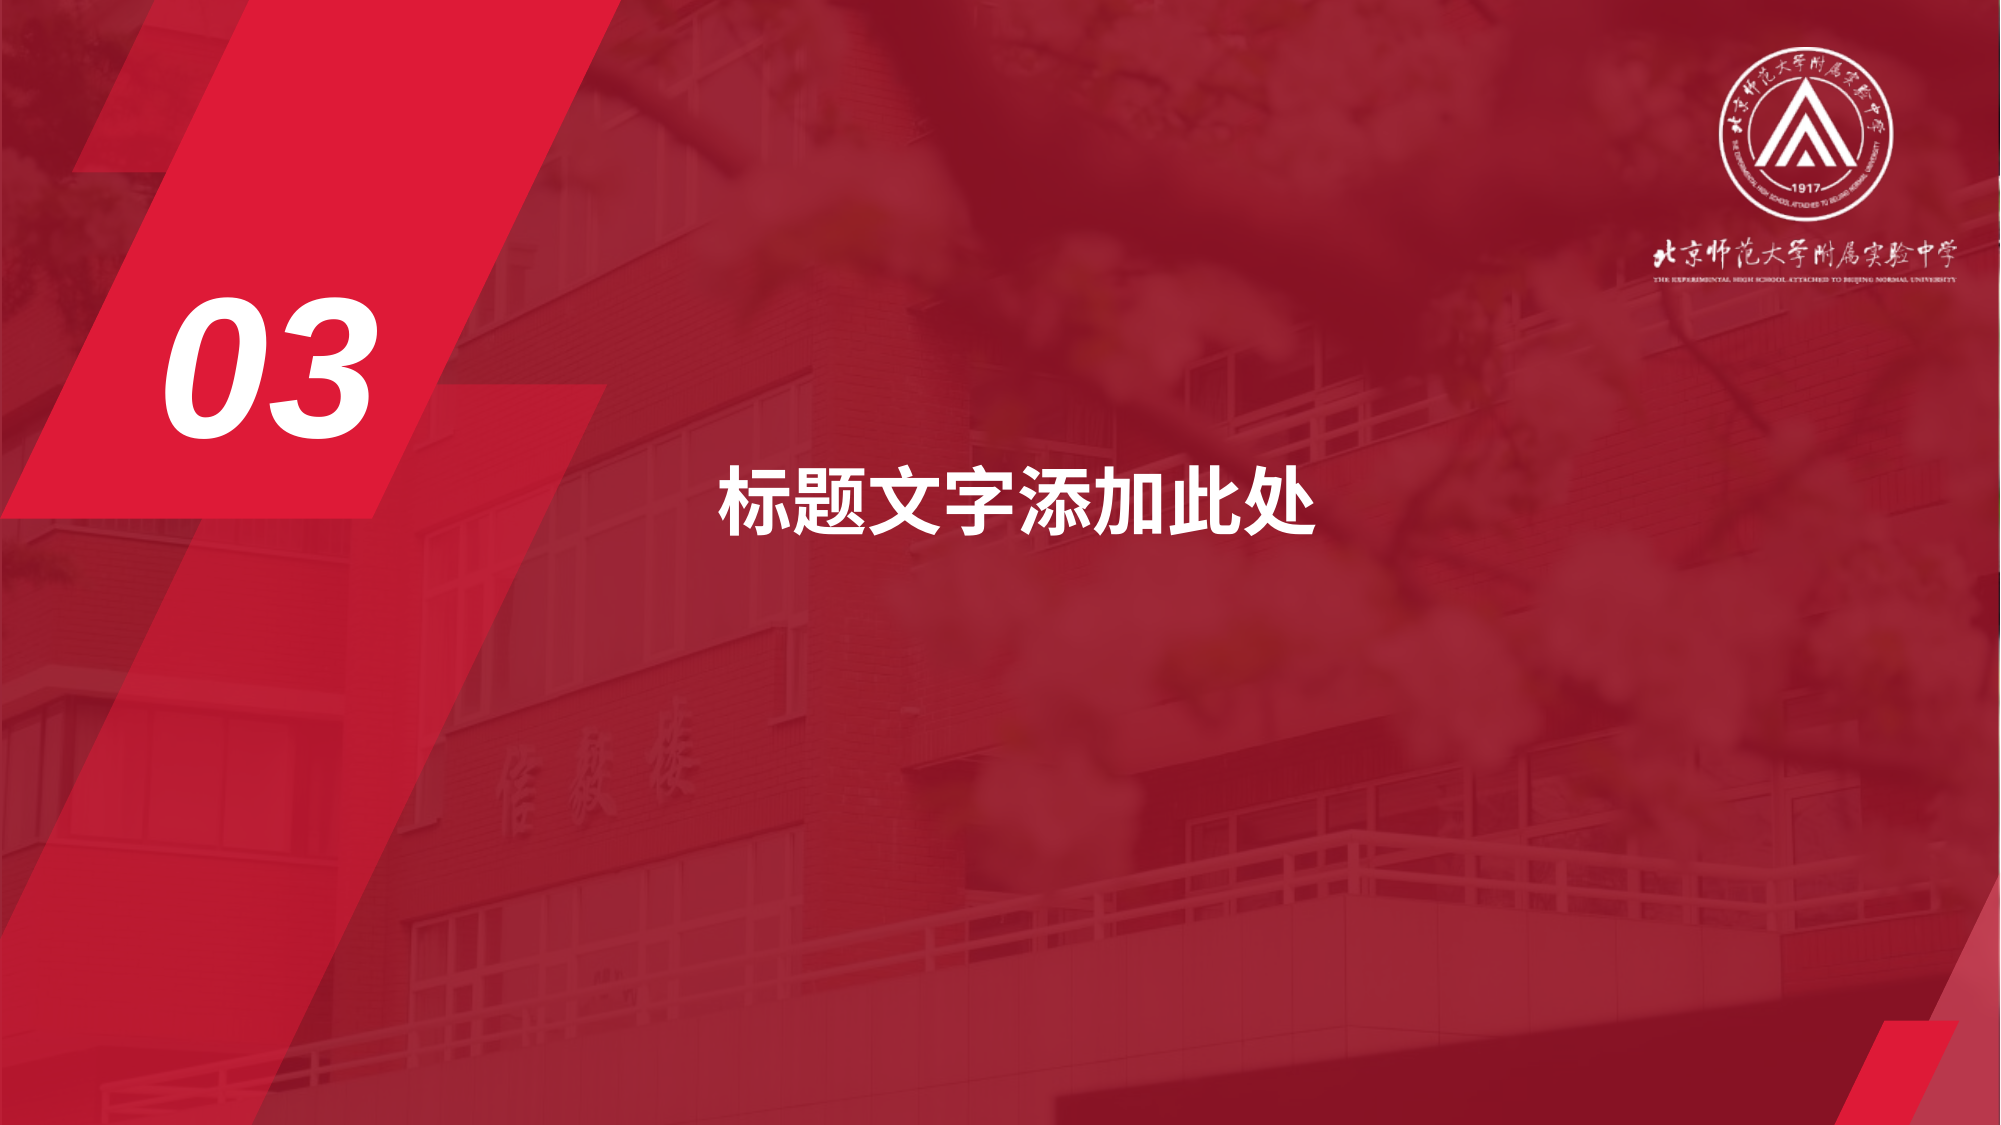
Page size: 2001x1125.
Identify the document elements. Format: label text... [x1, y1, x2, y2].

text_box 03 [142, 229, 395, 485]
text_box 标题文字添加此处 [702, 446, 1333, 552]
picture [1653, 47, 1957, 284]
